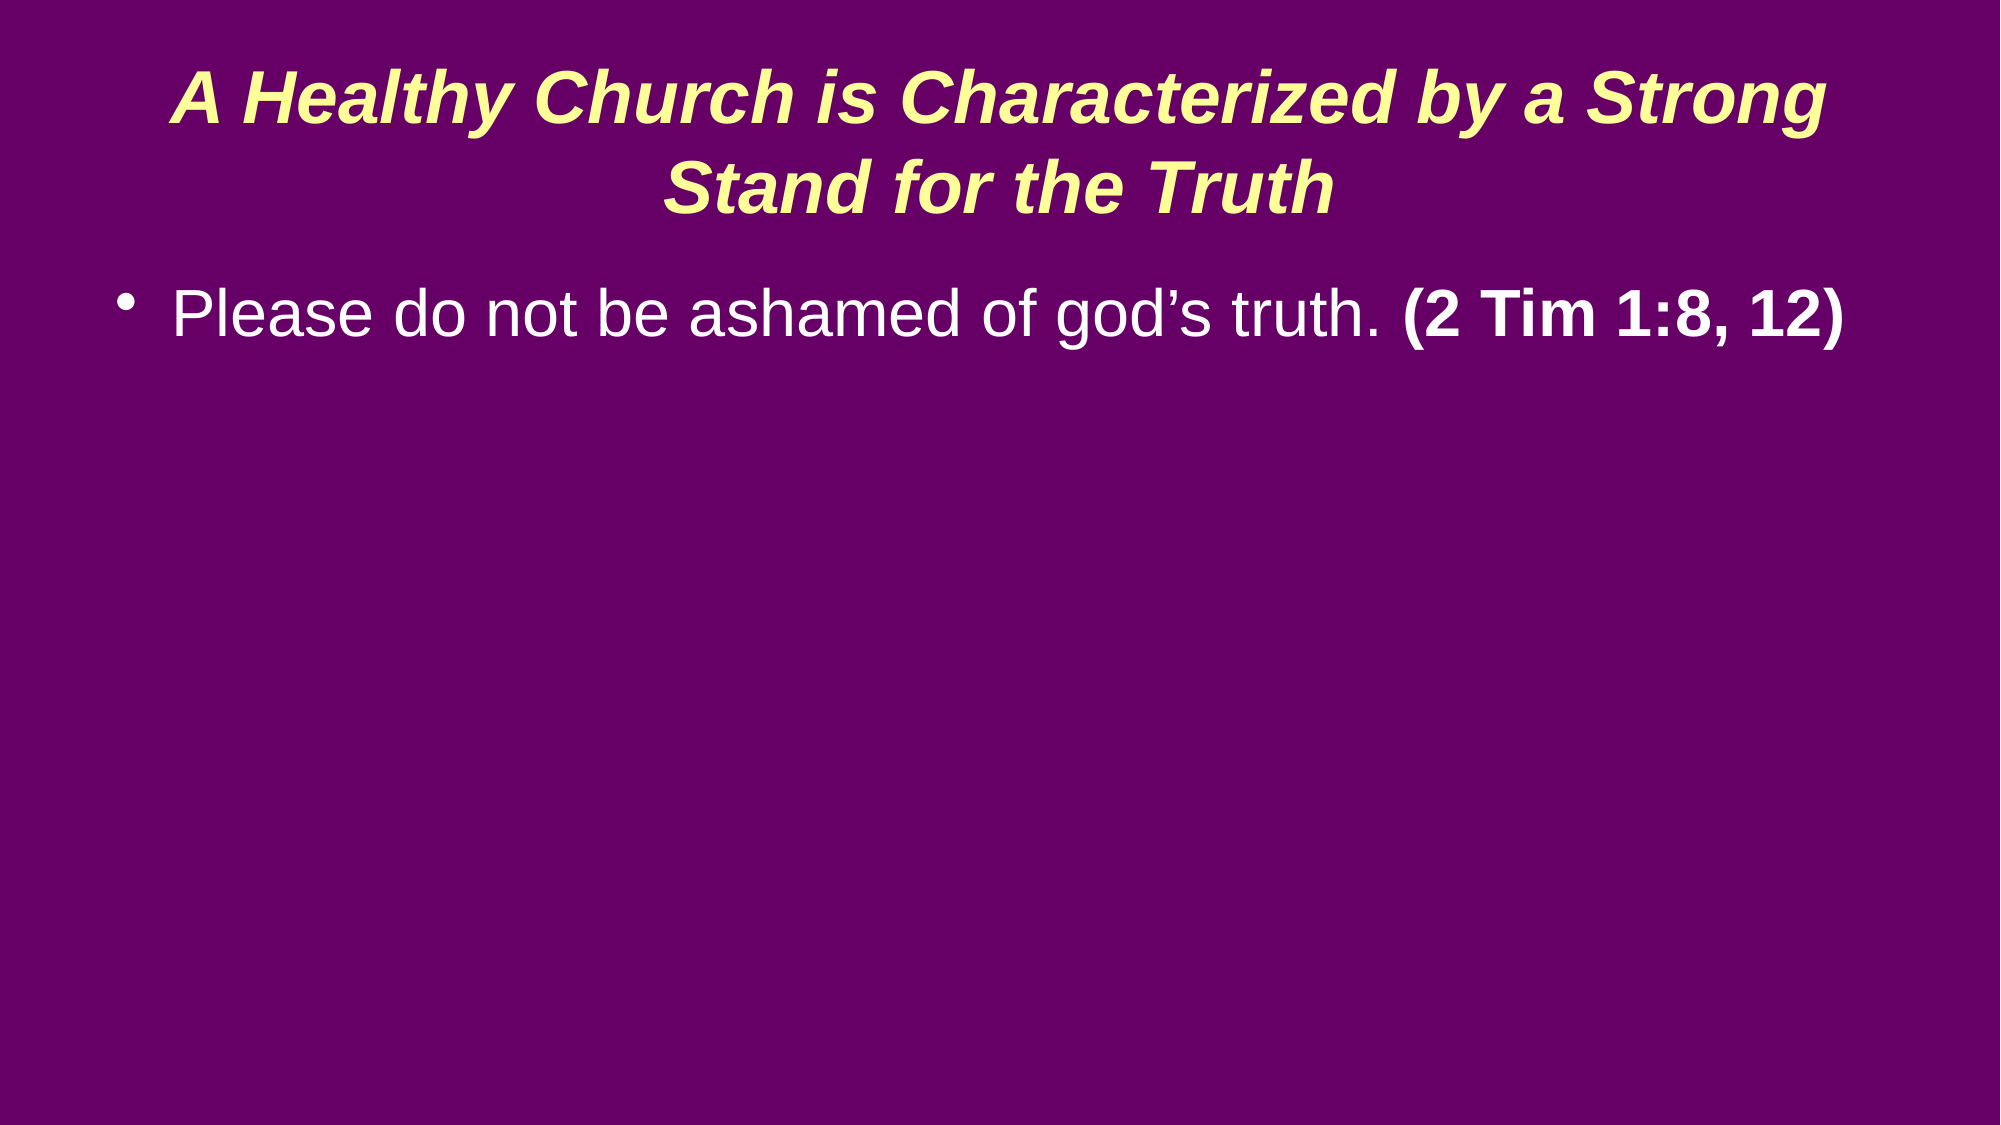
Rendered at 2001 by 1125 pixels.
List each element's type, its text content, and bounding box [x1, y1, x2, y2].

list Please do not be ashamed of god’s truth. (2 Tim 1:8, 12) [99, 262, 1900, 1005]
title A Healthy Church is Characterized by a Strong Stand for the Truth [99, 45, 1900, 233]
